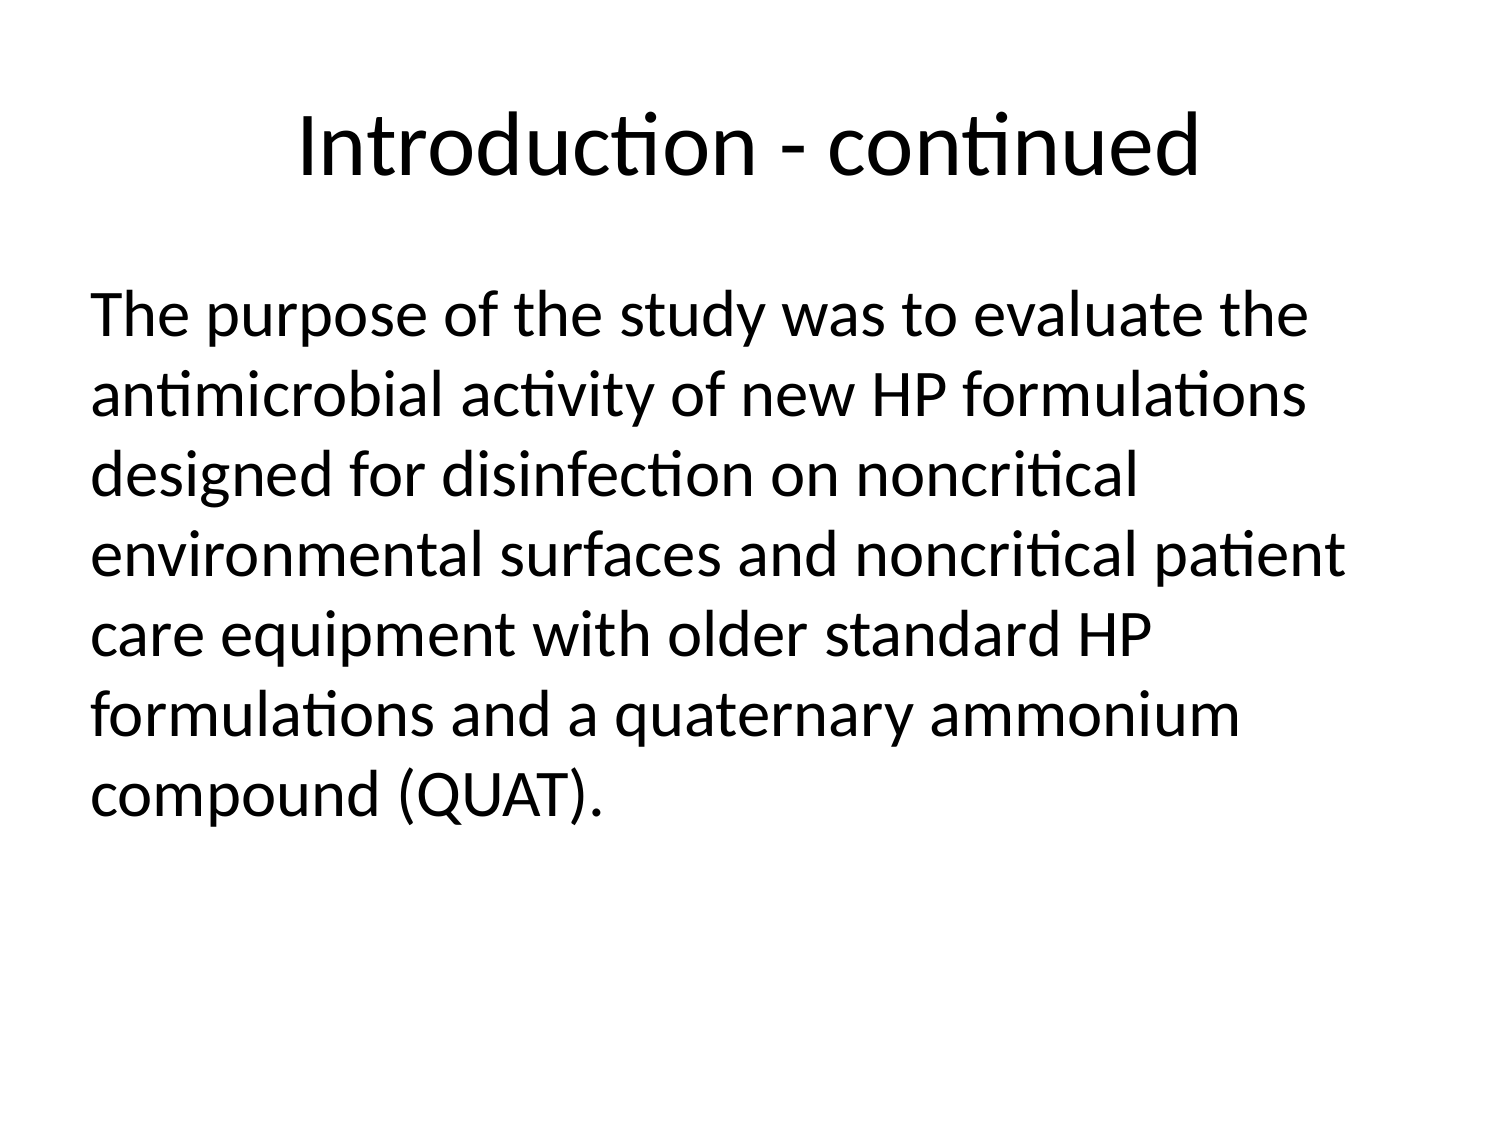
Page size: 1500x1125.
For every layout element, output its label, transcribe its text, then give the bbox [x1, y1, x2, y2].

list The purpose of the study was to evaluate the antimicrobial activity of new HP formulations designed for disinfection on noncritical environmental surfaces and noncritical patient care equipment with older standard HP formulations and a quaternary ammonium compound (QUAT). [75, 262, 1425, 1005]
title Introduction - continued [75, 45, 1425, 233]
